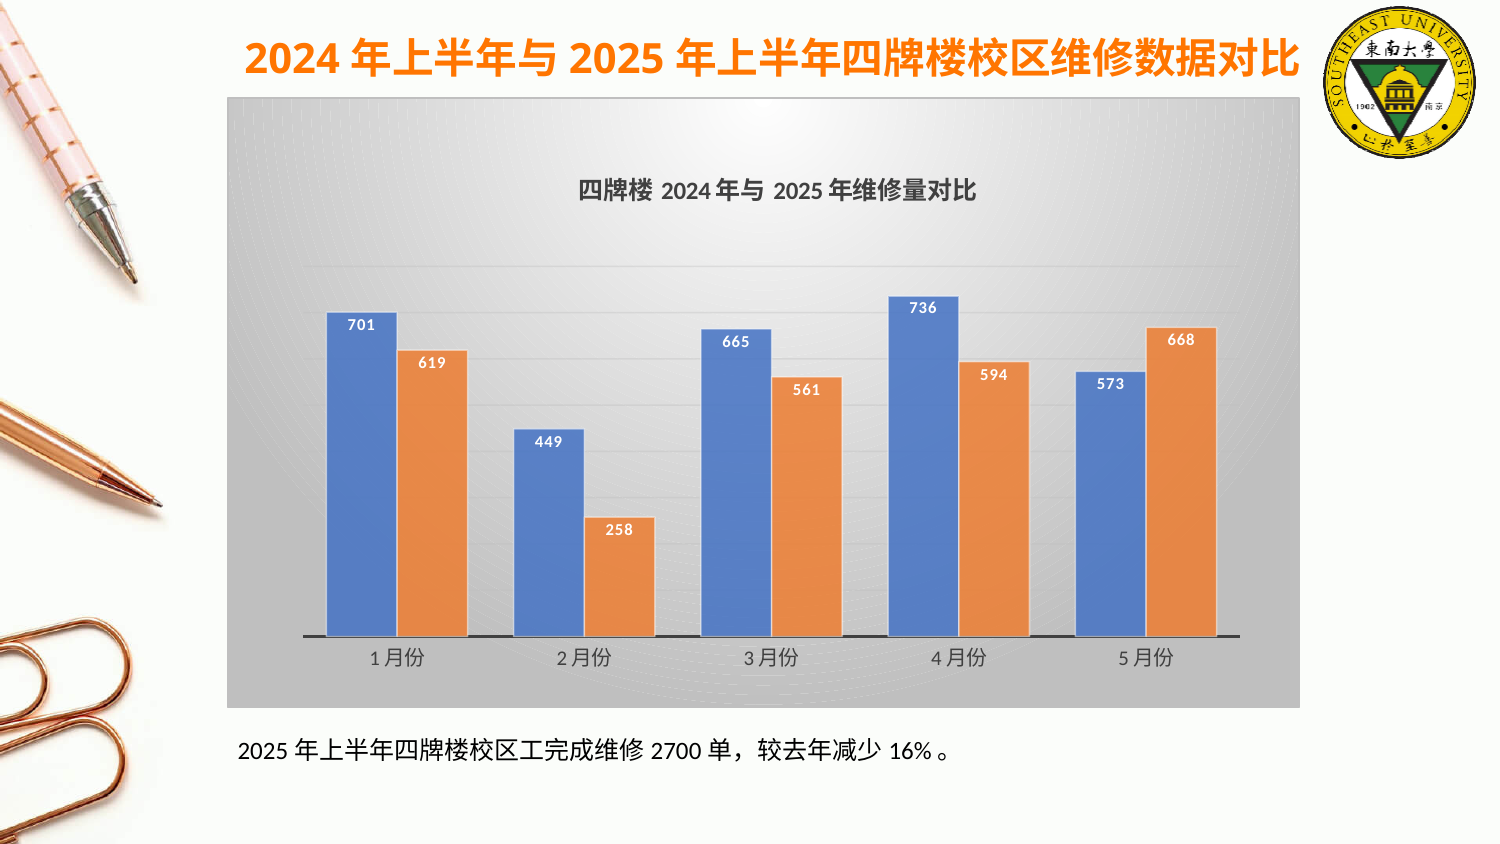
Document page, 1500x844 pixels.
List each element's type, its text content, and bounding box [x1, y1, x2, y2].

text_box 2025年上半年四牌楼校区工完成维修2700单，较去年减少16%。 [222, 726, 1449, 802]
chart [227, 97, 1300, 709]
text_box 2024年上半年与2025年上半年四牌楼校区维修数据对比 [98, 24, 1323, 90]
picture [0, 0, 1500, 844]
